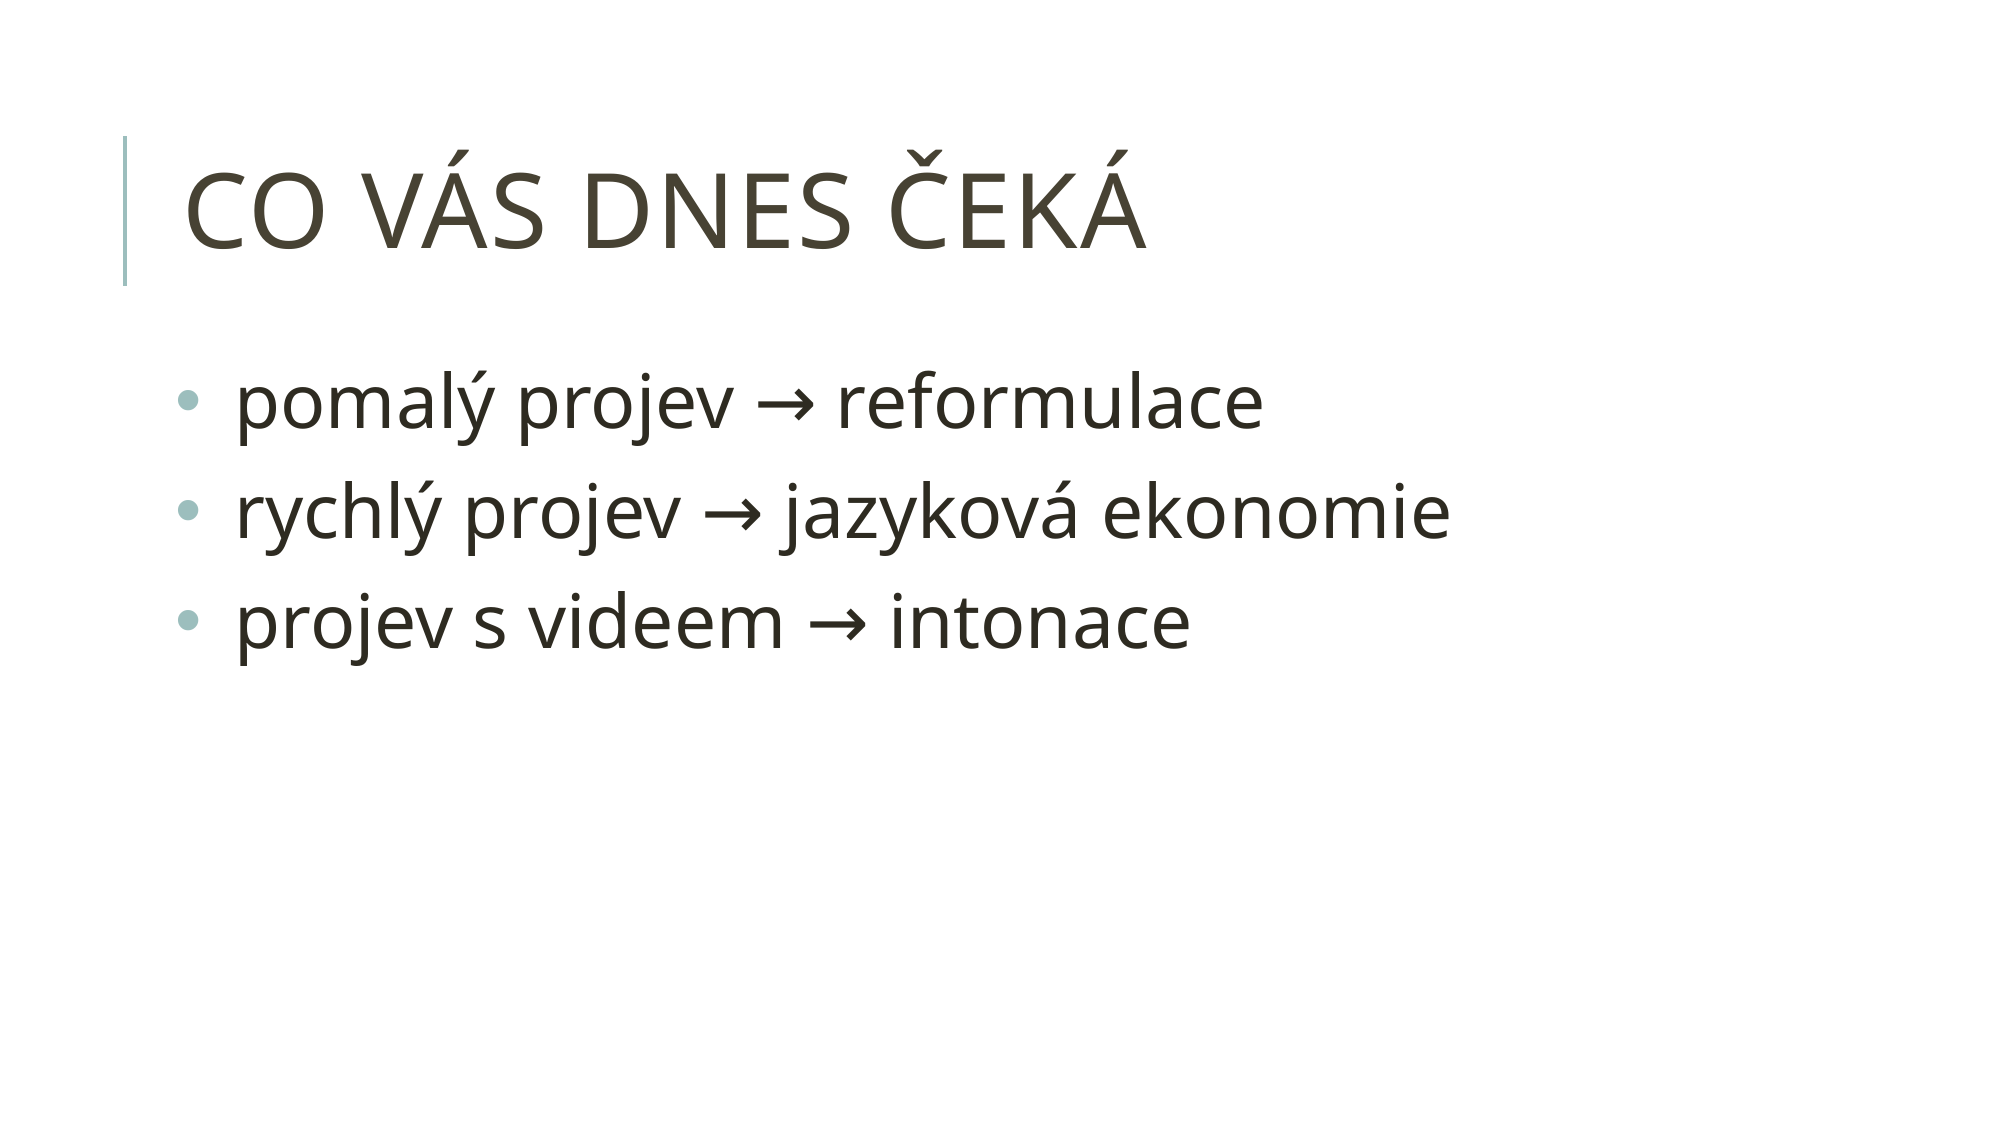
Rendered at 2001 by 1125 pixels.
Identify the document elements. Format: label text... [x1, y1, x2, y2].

title co vás dnes čeká [168, 96, 1763, 342]
list pomalý projev → reformulace rychlý projev → jazyková ekonomie projev s videem → intonace [168, 355, 1840, 1066]
